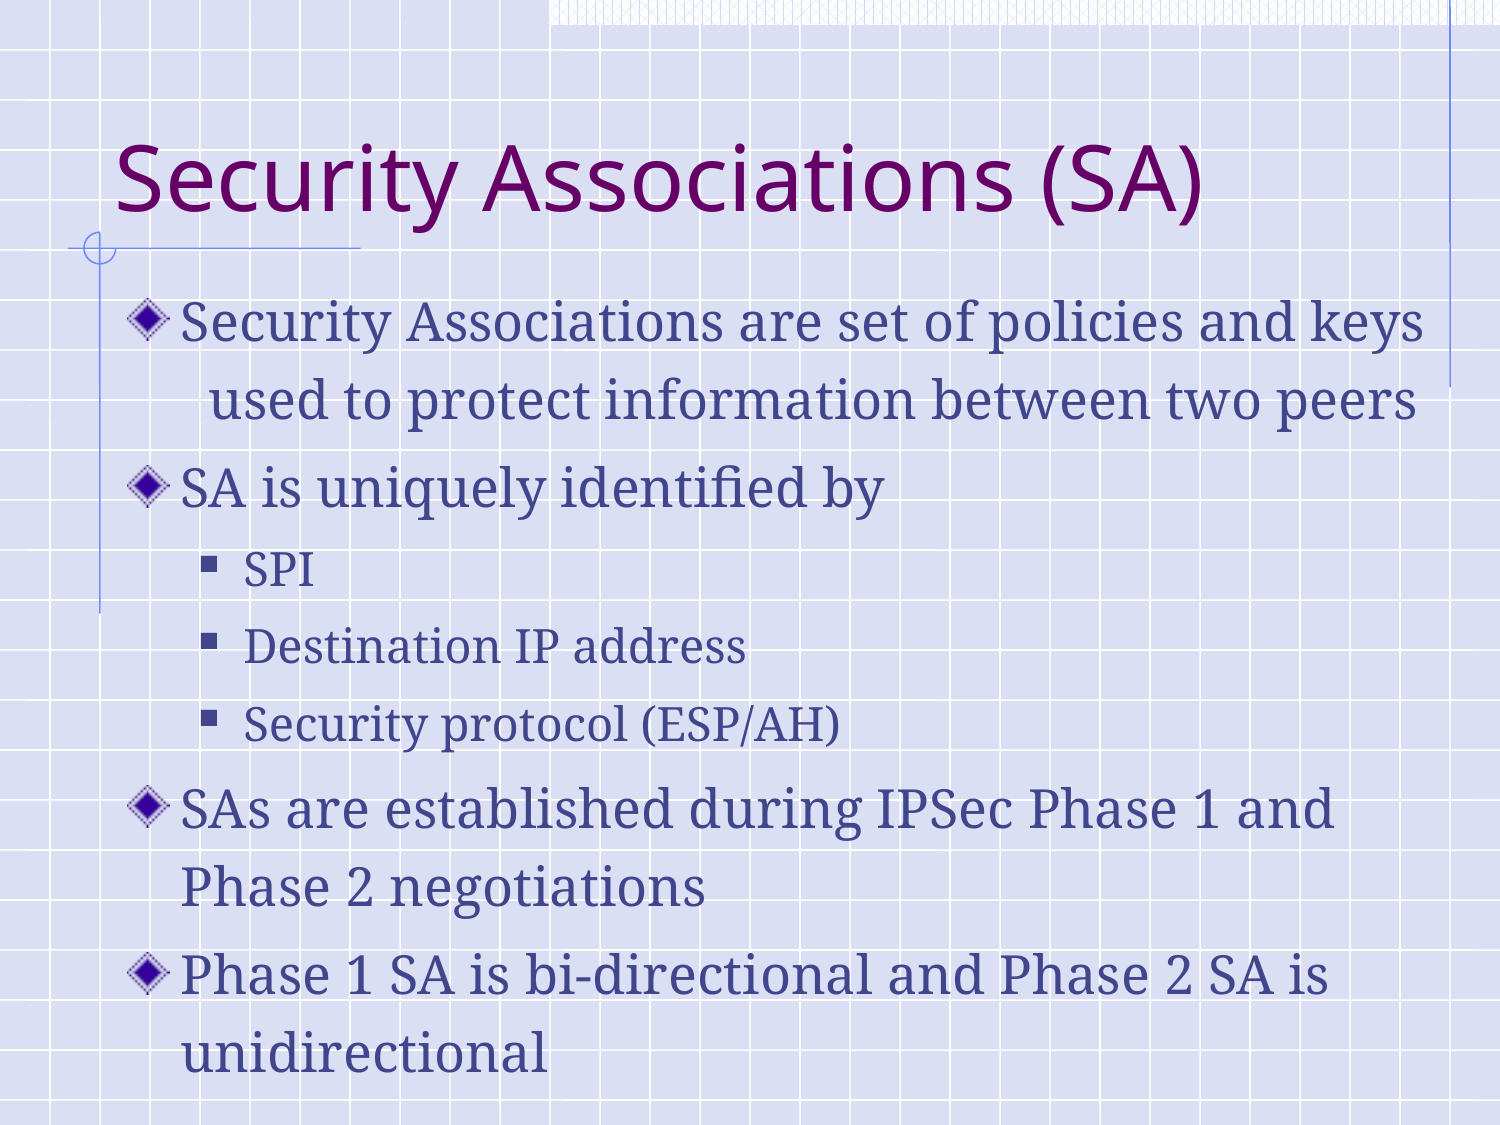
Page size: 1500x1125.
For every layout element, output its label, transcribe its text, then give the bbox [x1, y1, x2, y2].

picture [127, 785, 170, 828]
picture [127, 952, 170, 995]
list Security Associations are set of policies and keys used to protect information between two peers SA is uniquely identified by SPI Destination IP address Security protocol (ESP/AH) SAs are established during IPSec Phase 1 and Phase 2 negotiations Phase 1 SA is bi-directional and Phase 2 SA is unidirectional [112, 267, 1461, 1106]
picture [127, 298, 170, 341]
picture [127, 465, 170, 508]
title Security Associations (SA) [99, 50, 1375, 238]
